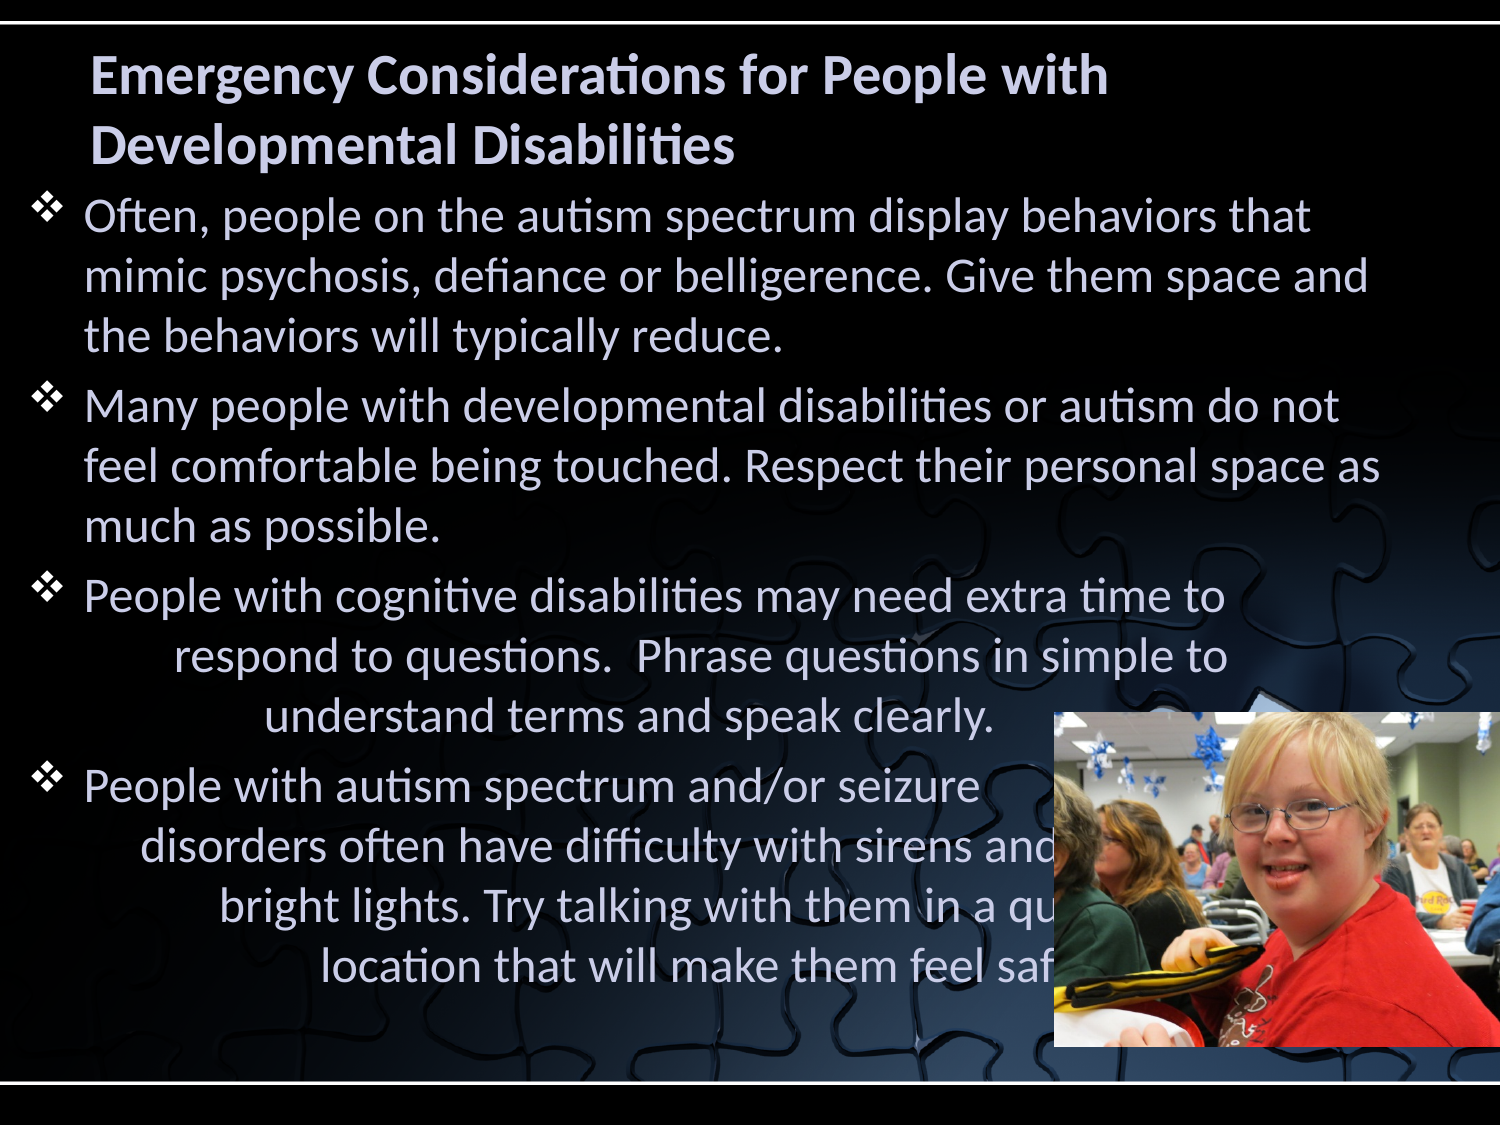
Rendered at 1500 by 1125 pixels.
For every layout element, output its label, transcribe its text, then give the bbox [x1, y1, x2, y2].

picture [0, 0, 1500, 1125]
list Often, people on the autism spectrum display behaviors that mimic psychosis, defiance or belligerence. Give them space and the behaviors will typically reduce. Many people with developmental disabilities or autism do not feel comfortable being touched. Respect their personal space as much as possible. People with cognitive disabilities may need extra time to respond to questions. Phrase questions in simple to understand terms and speak clearly. People with autism spectrum and/or seizure disorders often have difficulty with sirens and bright lights. Try talking with them in a quiet location that will make them feel safer. [12, 174, 1413, 1050]
title Emergency Considerations for People with Developmental Disabilities [75, 37, 1427, 175]
